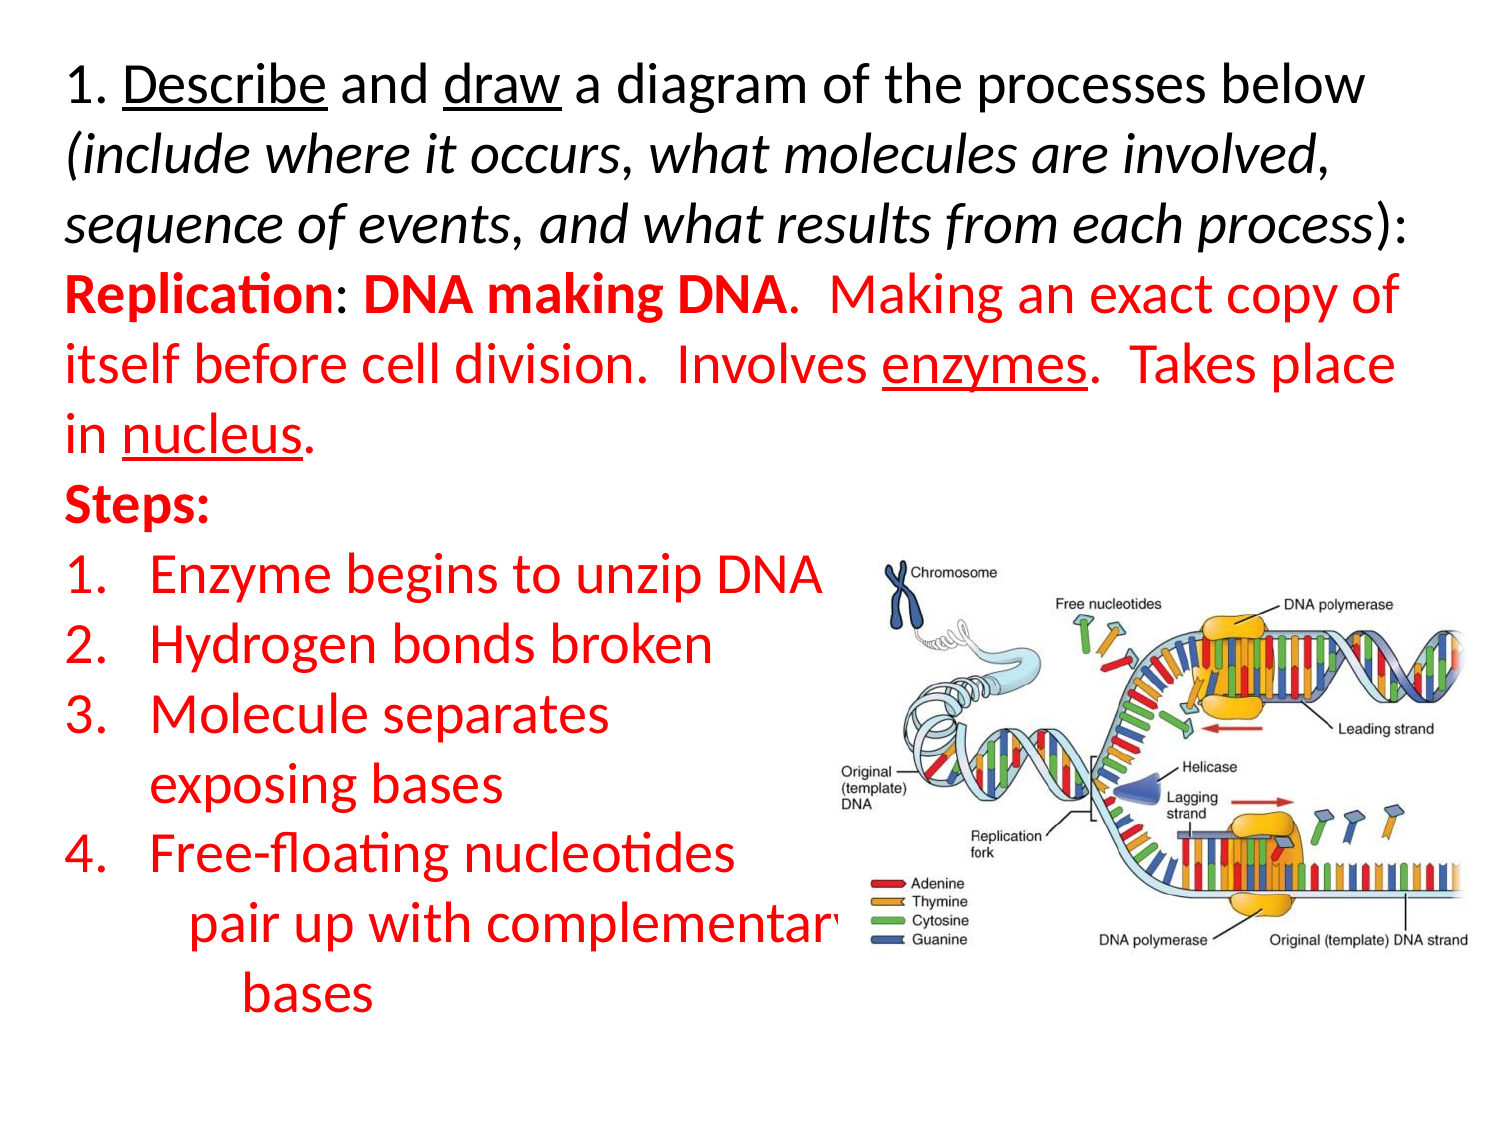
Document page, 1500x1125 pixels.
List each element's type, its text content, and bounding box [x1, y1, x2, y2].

text_box 1. Describe and draw a diagram of the processes below (include where it occurs, what molecules are involved, sequence of events, and what results from each process): Replication: DNA making DNA. Making an exact copy of itself before cell division. Involves enzymes. Takes place in nucleus. Steps: Enzyme begins to unzip DNA Hydrogen bonds broken Molecule separates exposing bases Free-floating nucleotides pair up with complementary bases [49, 37, 1463, 1102]
picture [838, 544, 1469, 965]
